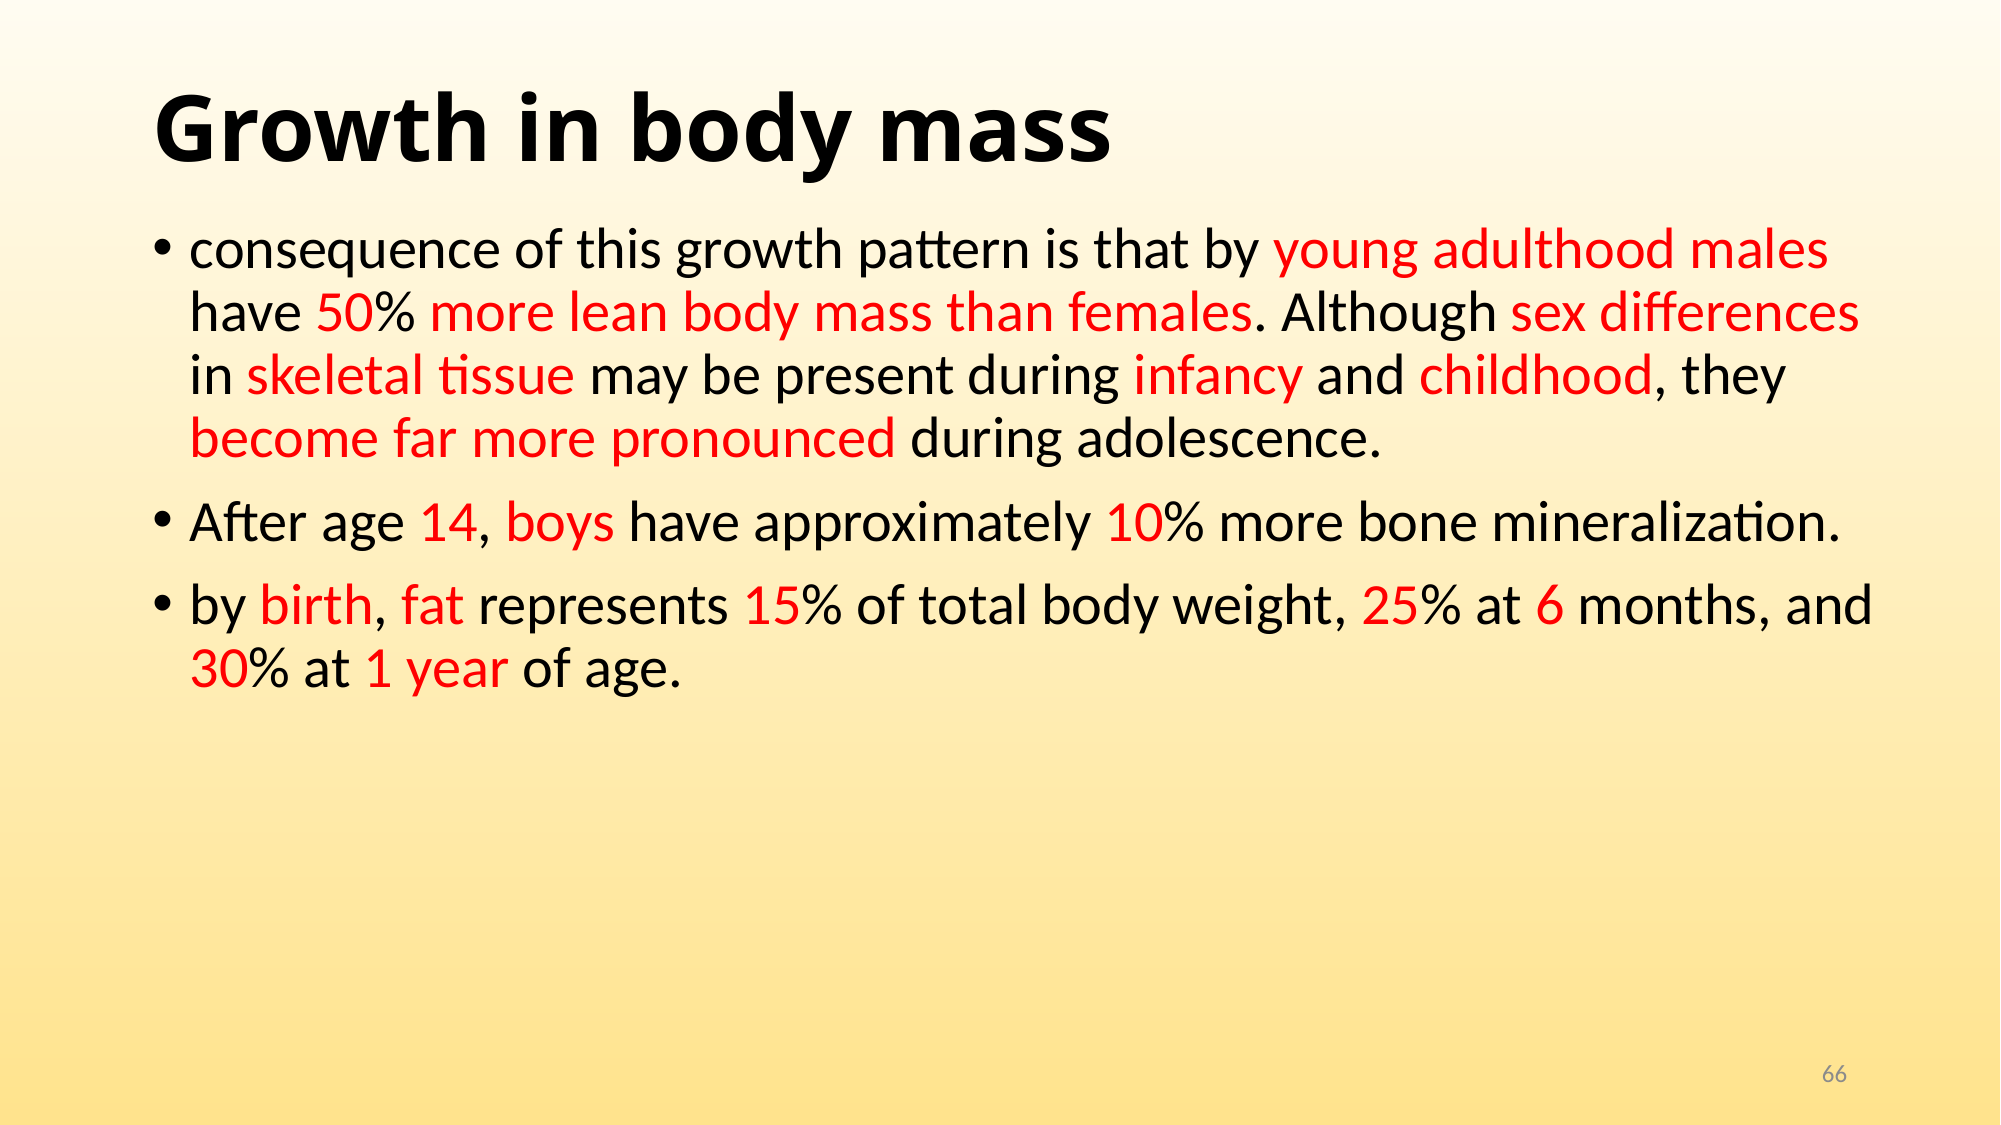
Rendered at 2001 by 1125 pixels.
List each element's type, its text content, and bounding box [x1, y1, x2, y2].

title Growth in body mass [137, 40, 1863, 210]
slide_number 66 [1412, 1042, 1863, 1103]
list consequence of this growth pattern is that by young adulthood males have 50% more lean body mass than females. Although sex differences in skeletal tissue may be present during infancy and childhood, they become far more pronounced during adolescence. After age 14, boys have approximately 10% more bone mineralization. by birth, fat represents 15% of total body weight, 25% at 6 months, and 30% at 1 year of age. [137, 210, 1907, 1055]
